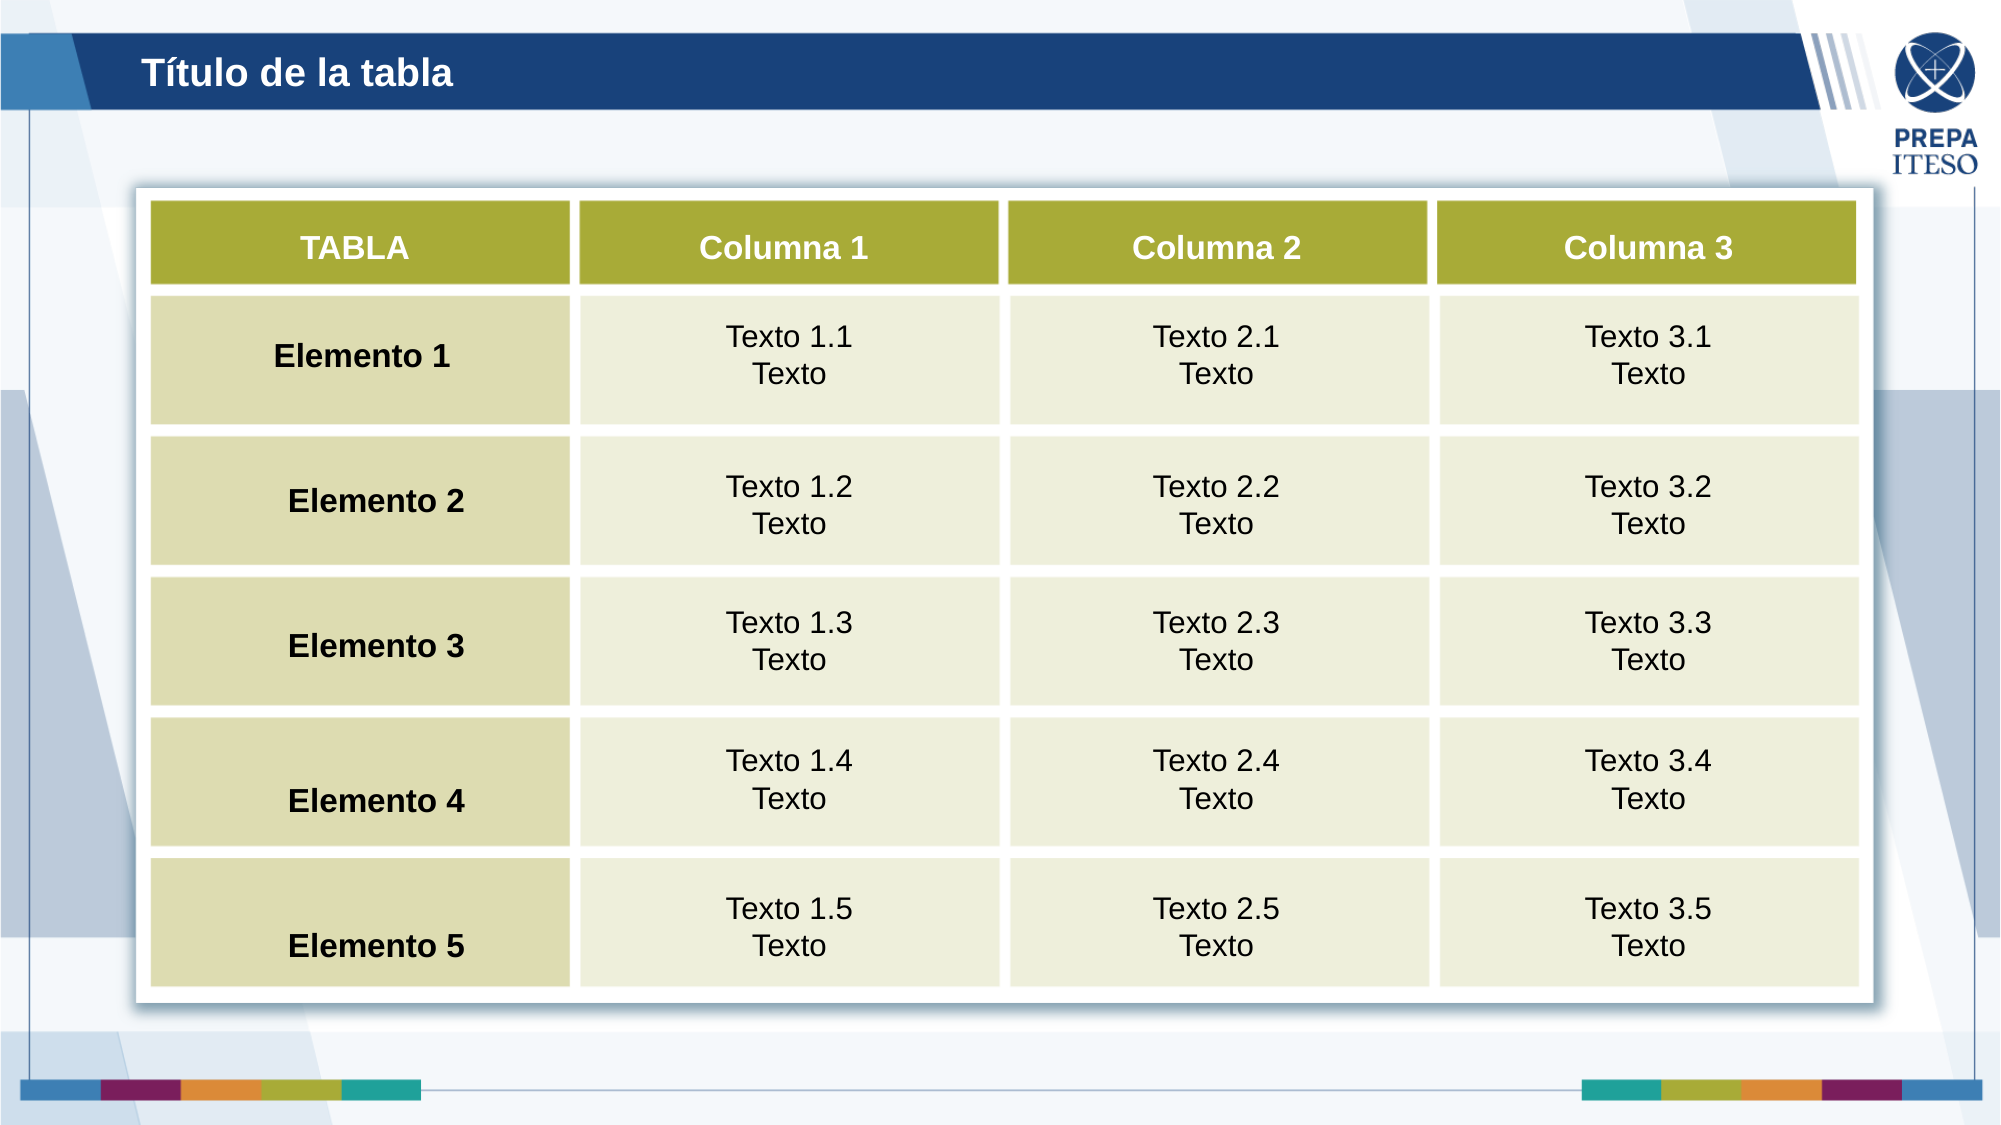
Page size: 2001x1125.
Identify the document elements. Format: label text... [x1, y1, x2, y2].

text_box Texto 2.2 Texto [1006, 458, 1427, 549]
text_box Elemento 3 [181, 596, 572, 672]
text_box Elemento 1 [152, 306, 572, 381]
text_box Columna 2 [1007, 198, 1427, 274]
text_box Texto 1.4 Texto [587, 733, 992, 823]
text_box Elemento 5 [181, 896, 572, 972]
text_box Texto 2.4 Texto [1006, 733, 1427, 823]
text_box Texto 3.5 Texto [1439, 880, 1858, 971]
text_box Columna 1 [571, 198, 997, 274]
text_box Texto 1.2 Texto [587, 458, 992, 549]
text_box Texto 1.1 Texto [587, 308, 992, 399]
text_box Texto 3.4 Texto [1439, 733, 1858, 823]
text_box Texto 2.1 Texto [1006, 308, 1427, 399]
text_box Título de la tabla [126, 39, 1603, 102]
text_box Elemento 2 [181, 451, 572, 527]
text_box Texto 1.5 Texto [587, 880, 992, 971]
picture [0, 0, 2001, 1125]
text_box Columna 3 [1439, 198, 1858, 274]
text_box Texto 1.3 Texto [587, 594, 992, 685]
text_box Elemento 4 [181, 751, 572, 827]
text_box Texto 3.1 Texto [1439, 308, 1858, 399]
text_box Texto 2.3 Texto [1006, 594, 1427, 685]
text_box Texto 2.5 Texto [1006, 880, 1427, 971]
text_box TABLA [152, 198, 558, 274]
text_box Texto 3.3 Texto [1439, 594, 1858, 685]
text_box Texto 3.2 Texto [1439, 458, 1858, 549]
